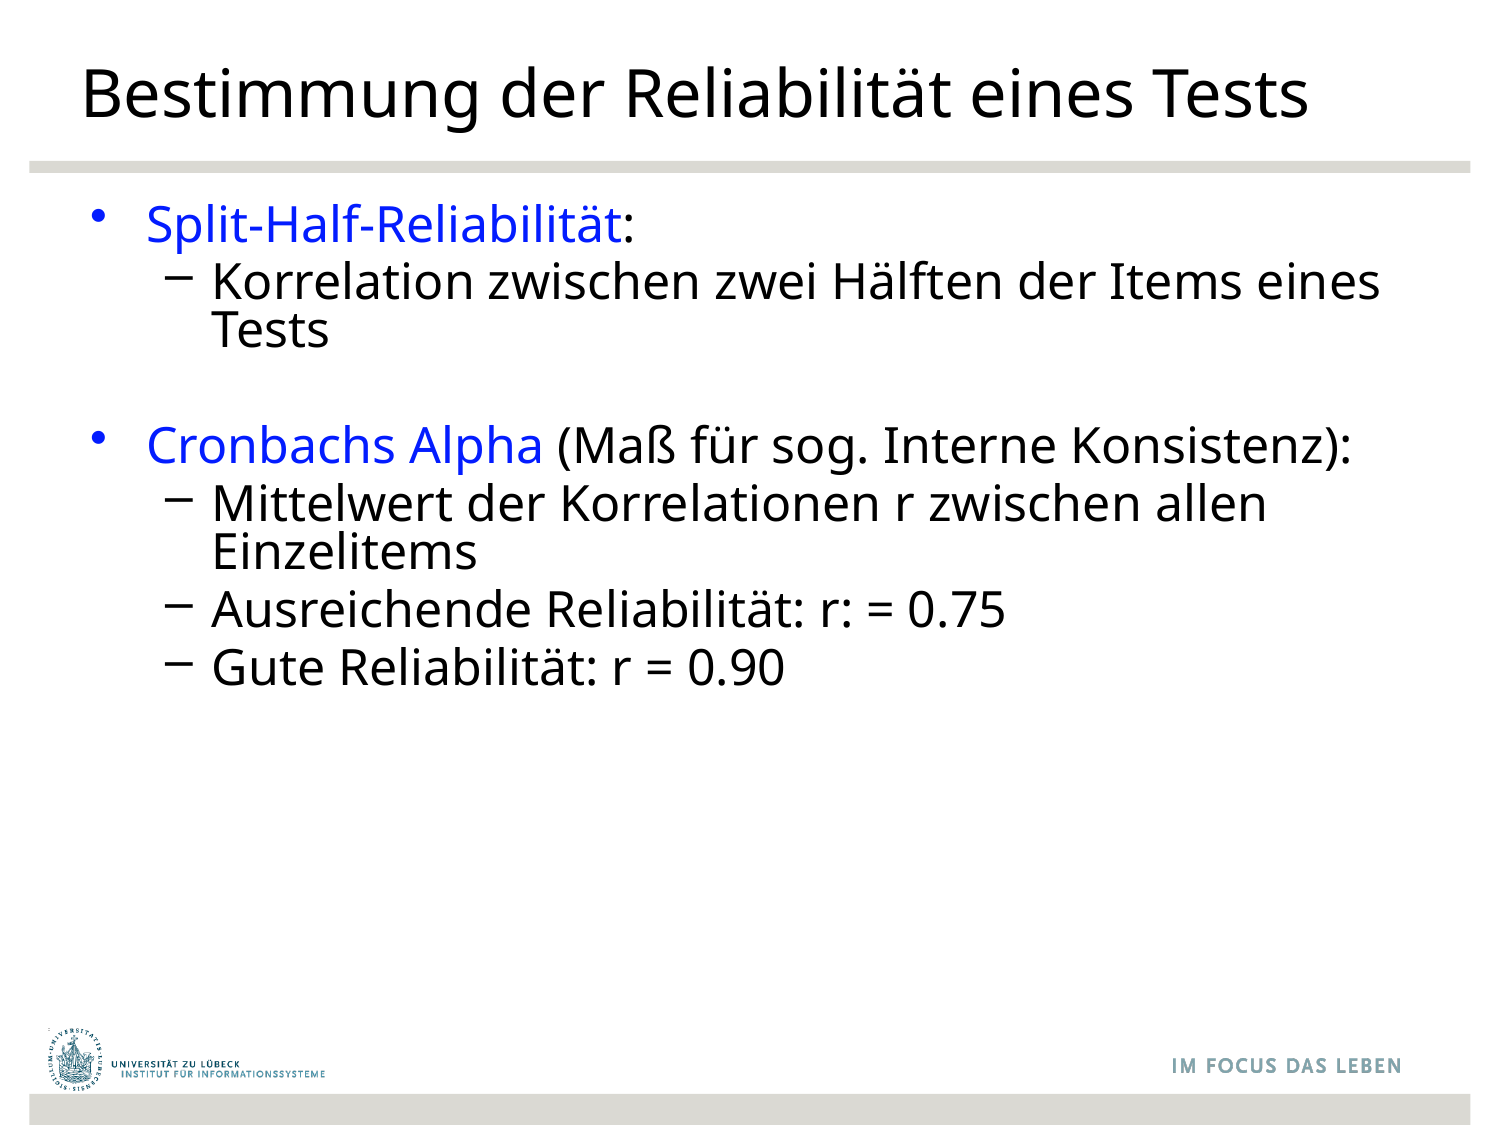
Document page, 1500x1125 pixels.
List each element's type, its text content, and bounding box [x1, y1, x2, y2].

picture [1173, 1058, 1400, 1073]
list Split-Half-Reliabilität: Korrelation zwischen zwei Hälften der Items eines Tests Cronbachs Alpha (Maß für sog. Interne Konsistenz): Mittelwert der Korrelationen r zwischen allen Einzelitems Ausreichende Reliabilität: r: = 0.75 Gute Reliabilität: r = 0.90 [75, 196, 1447, 1005]
title Bestimmung der Reliabilität eines Tests [64, 42, 1489, 126]
